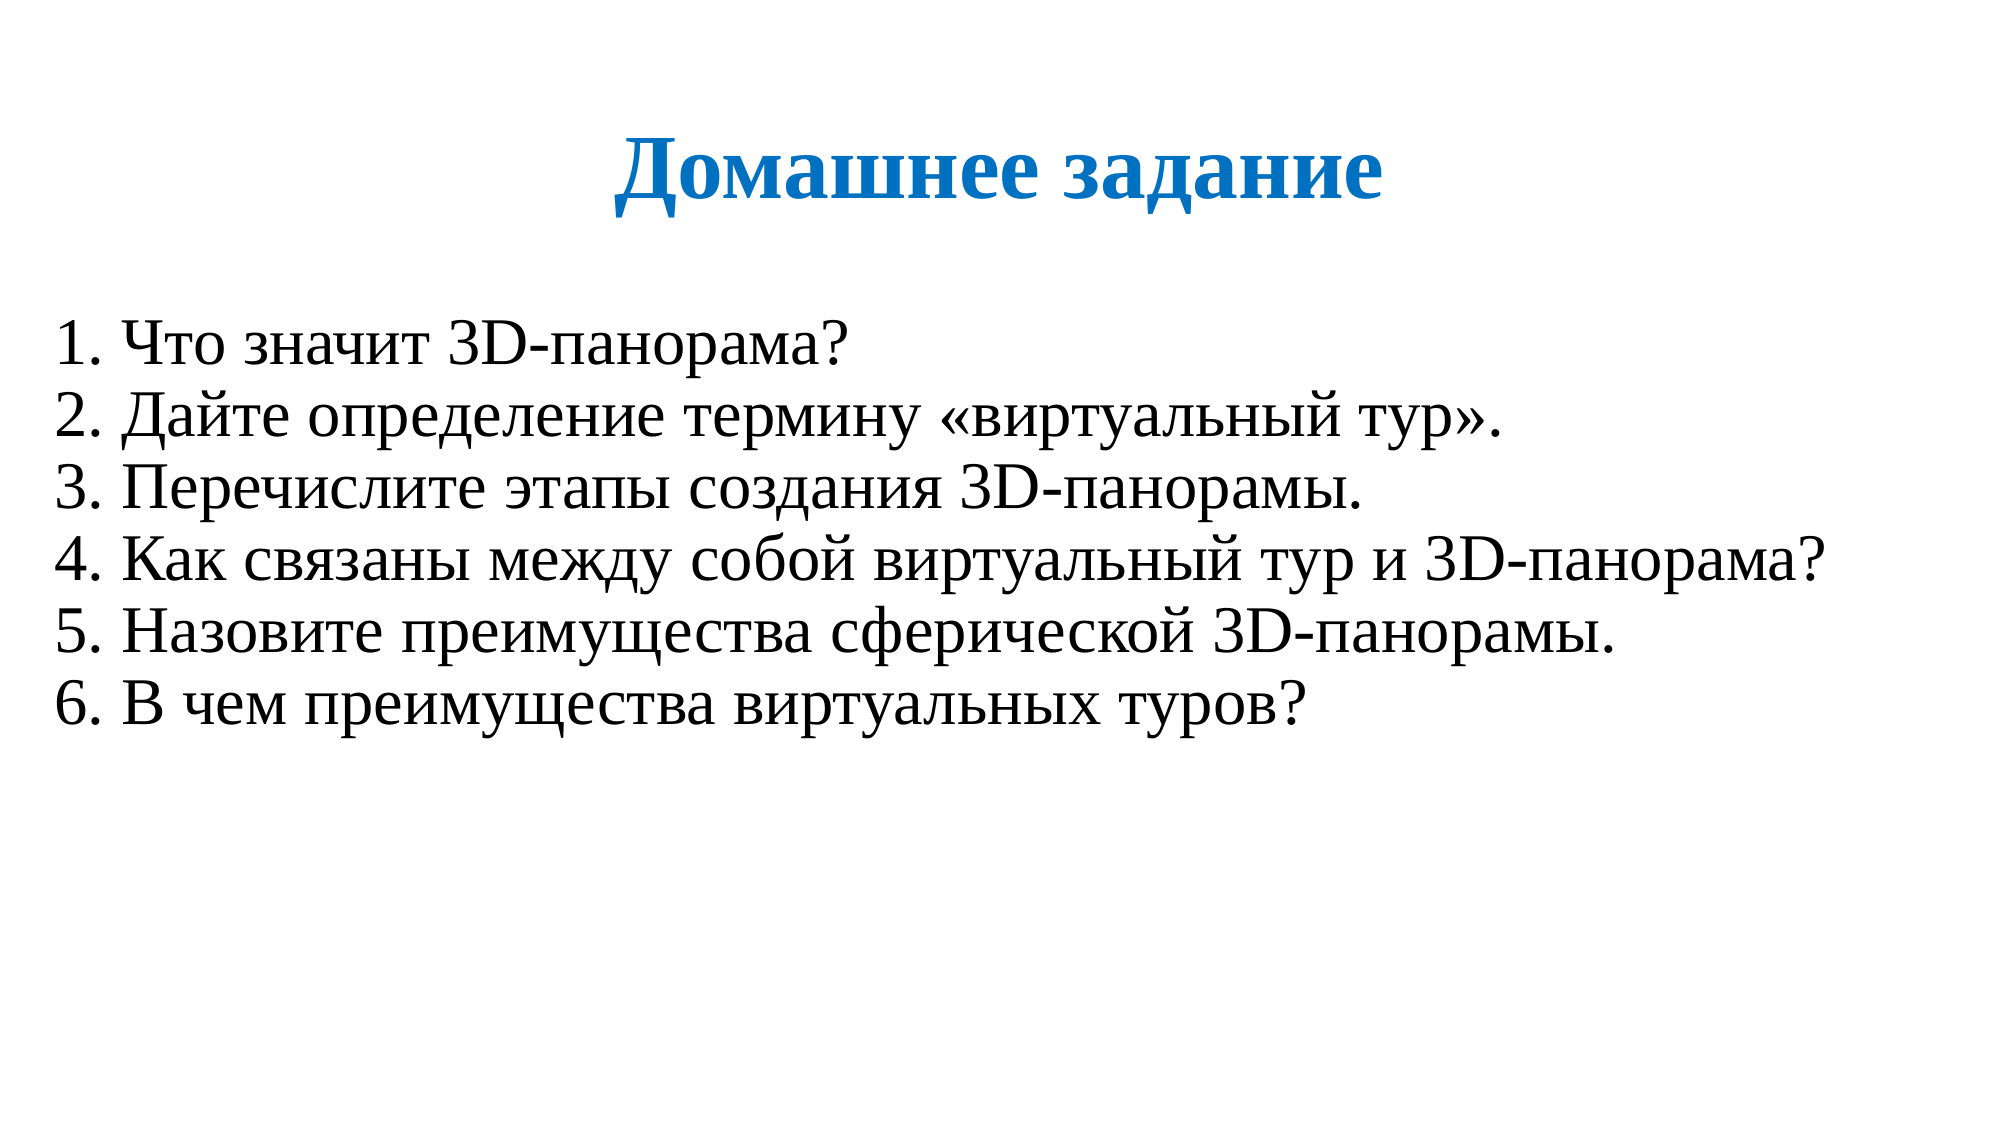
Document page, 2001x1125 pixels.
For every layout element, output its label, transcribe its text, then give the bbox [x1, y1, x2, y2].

list 1. Что значит 3D-панорама? 2. Дайте определение термину «виртуальный тур». ​3. Перечислите этапы создания 3D-панорамы. ​4. Как связаны между собой виртуальный тур и 3D-панорама? ​5. Назовите преимущества сферической 3D-панорамы. ​6. В чем преимущества виртуальных туров? [39, 299, 1965, 768]
title Домашнее задание [137, 59, 1863, 278]
